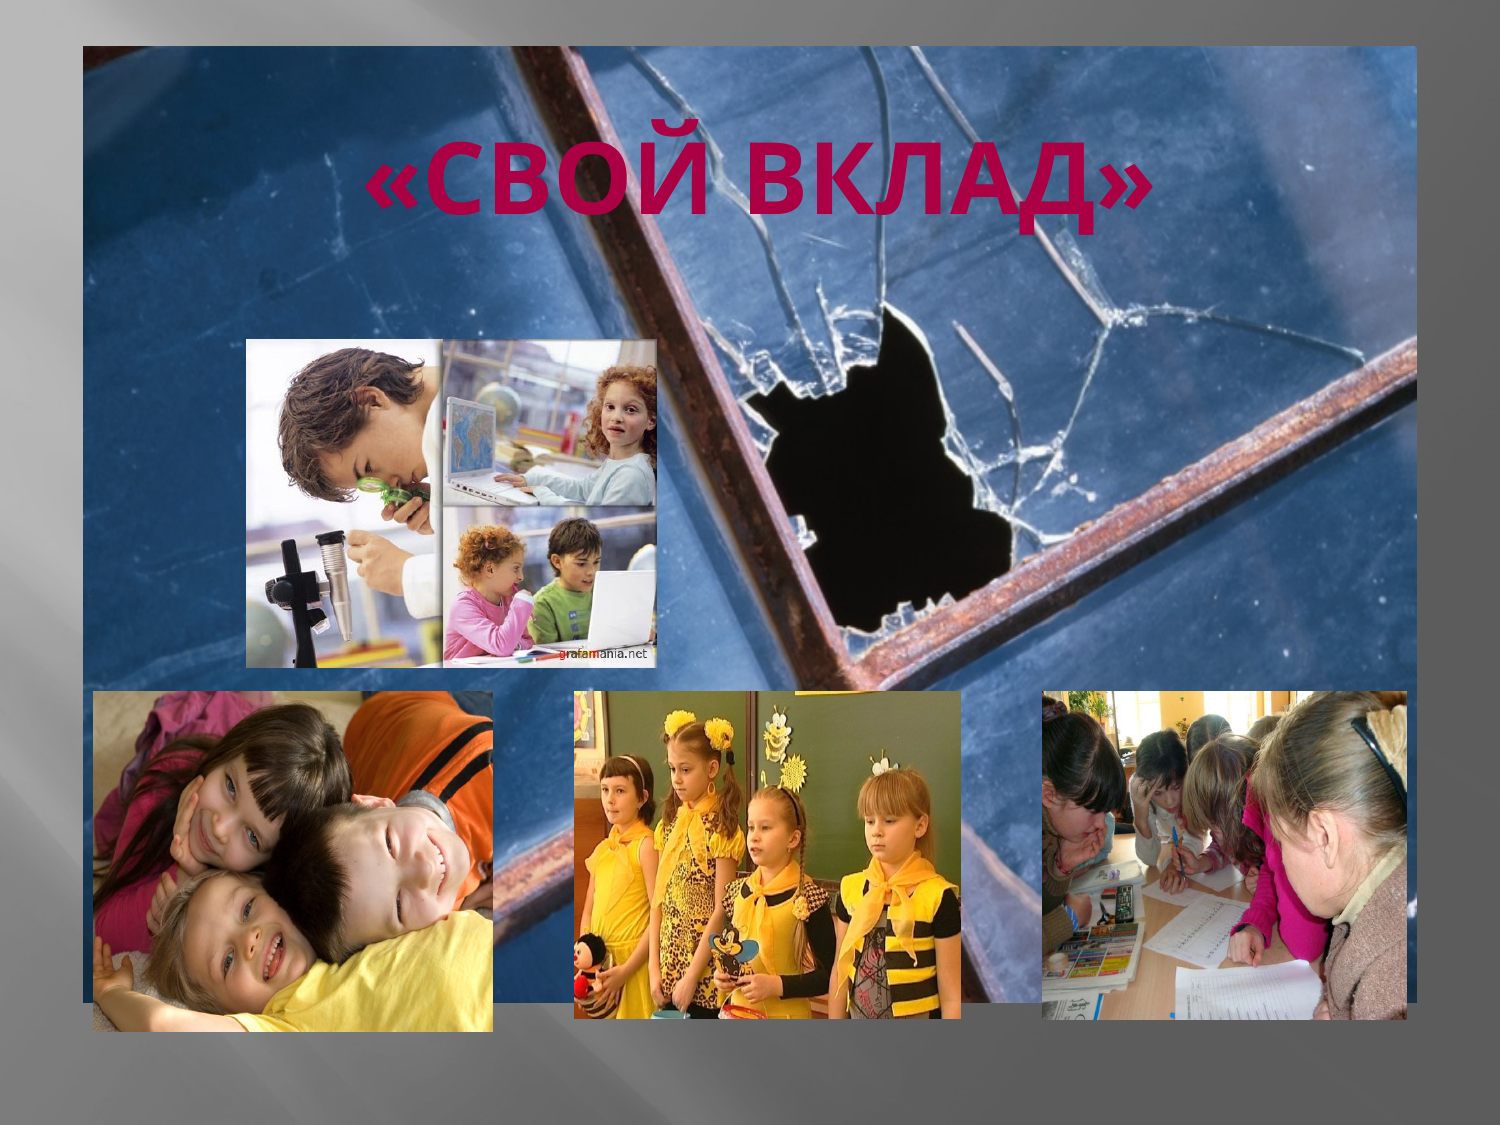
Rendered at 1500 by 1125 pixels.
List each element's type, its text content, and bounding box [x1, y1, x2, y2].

title «СВОЙ ВКЛАД» [93, 35, 1425, 56]
picture [83, 46, 1417, 1032]
